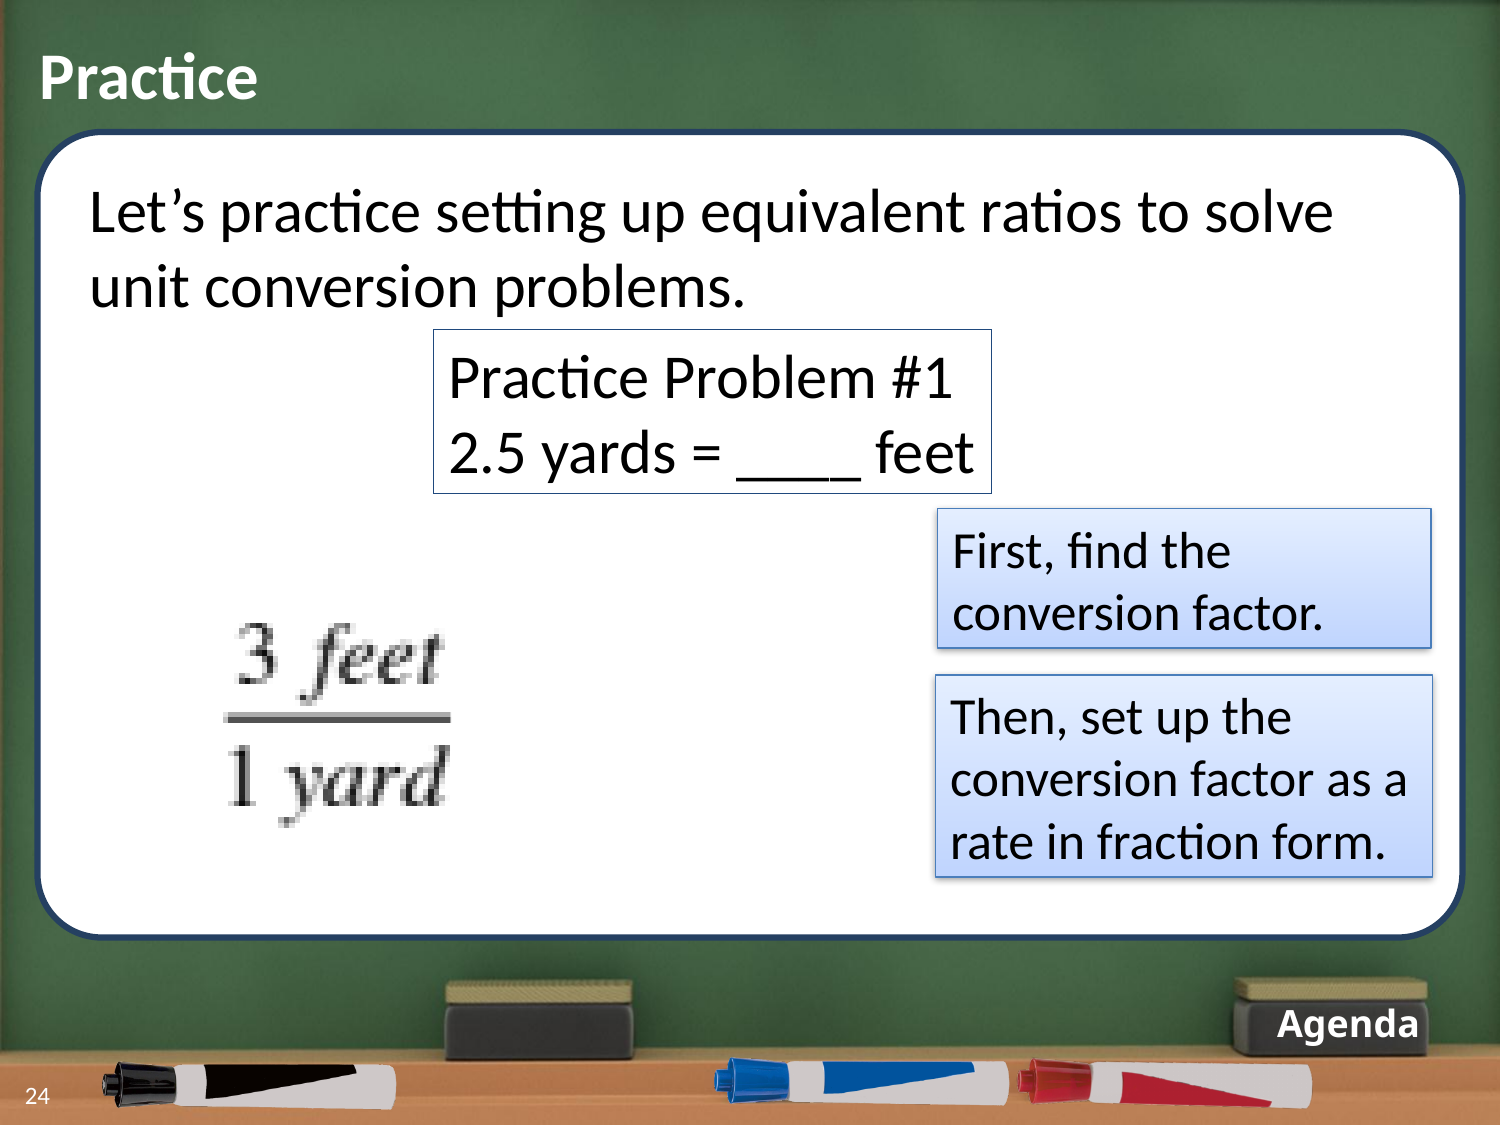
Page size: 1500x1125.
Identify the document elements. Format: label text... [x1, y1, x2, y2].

text_box Agenda [1262, 988, 1430, 1058]
picture [0, 0, 1500, 1125]
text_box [99, 1051, 1315, 1116]
text_box First, find the conversion factor. [937, 508, 1432, 649]
slide_number 24 [0, 1065, 75, 1125]
text_box [37, 131, 1463, 938]
text_box Then, set up the conversion factor as a rate in fraction form. [935, 674, 1433, 878]
text_box Practice Problem #1 2.5 yards = ____ feet [433, 329, 992, 494]
text_box Let’s practice setting up equivalent ratios to solve unit conversion problems. [75, 162, 1433, 328]
title Practice [24, 20, 1375, 126]
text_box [212, 611, 452, 830]
